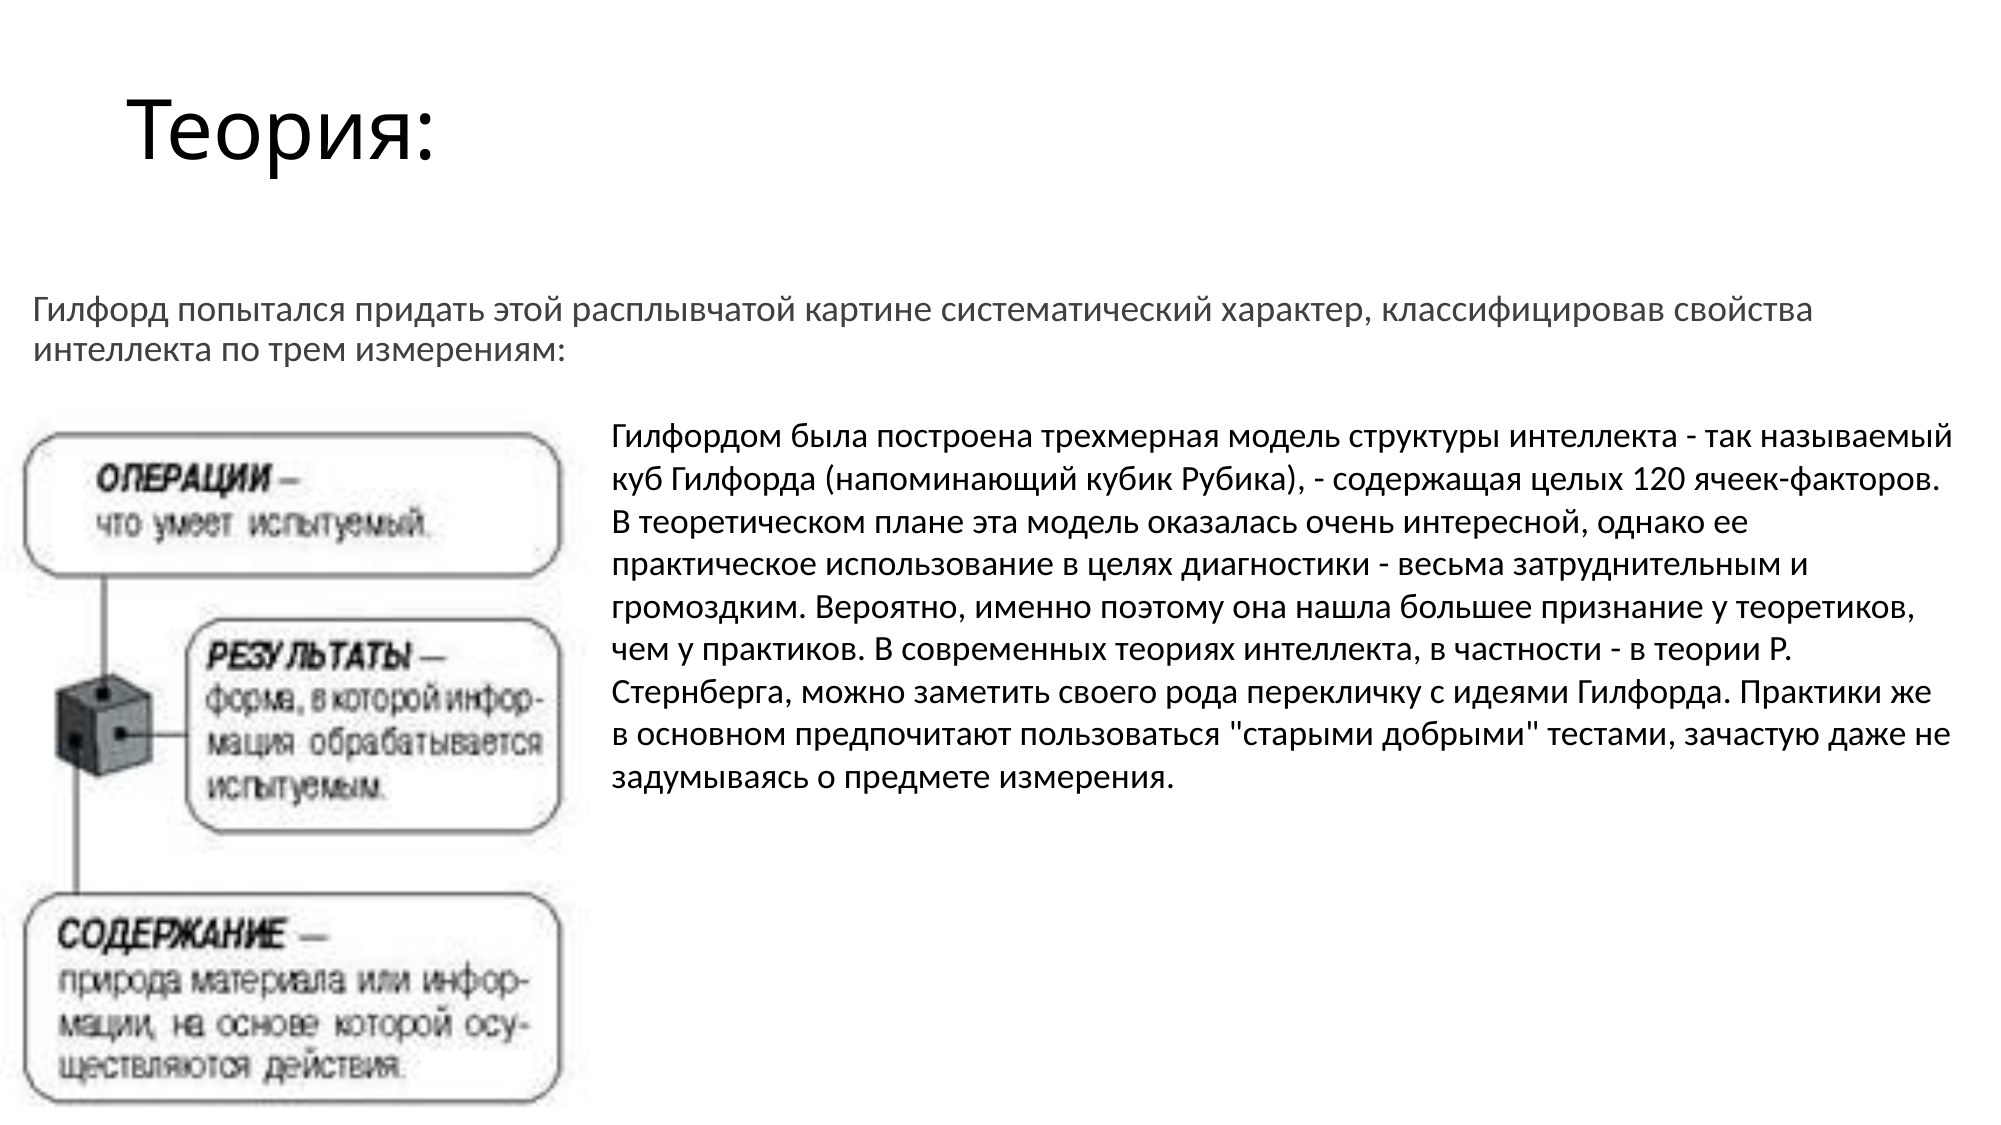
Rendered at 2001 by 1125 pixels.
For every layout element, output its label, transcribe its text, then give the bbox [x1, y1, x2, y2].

list Гилфорд попытался придать этой расплывчатой картине систематический характер, классифицировав свойства интеллекта по трем измерениям: [17, 253, 2000, 406]
title Теория: [111, 0, 1522, 253]
text_box Гилфордом была построена трехмерная модель структуры интеллекта - так называемый куб Гилфорда (напоминающий кубик Рубика), - содержащая целых 120 ячеек-факторов. В теоретическом плане эта модель оказалась очень интересной, однако ее практическое использование в целях диагностики - весьма затруднительным и громоздким. Вероятно, именно поэтому она нашла большее признание у теоретиков, чем у практиков. В современных теориях интеллекта, в частности - в теории Р. Стернберга, можно заметить своего рода перекличку с идеями Гилфорда. Практики же в основном предпочитают пользоваться "старыми добрыми" тестами, зачастую даже не задумываясь о предмете измерения. [597, 405, 1971, 803]
picture [0, 405, 597, 1125]
